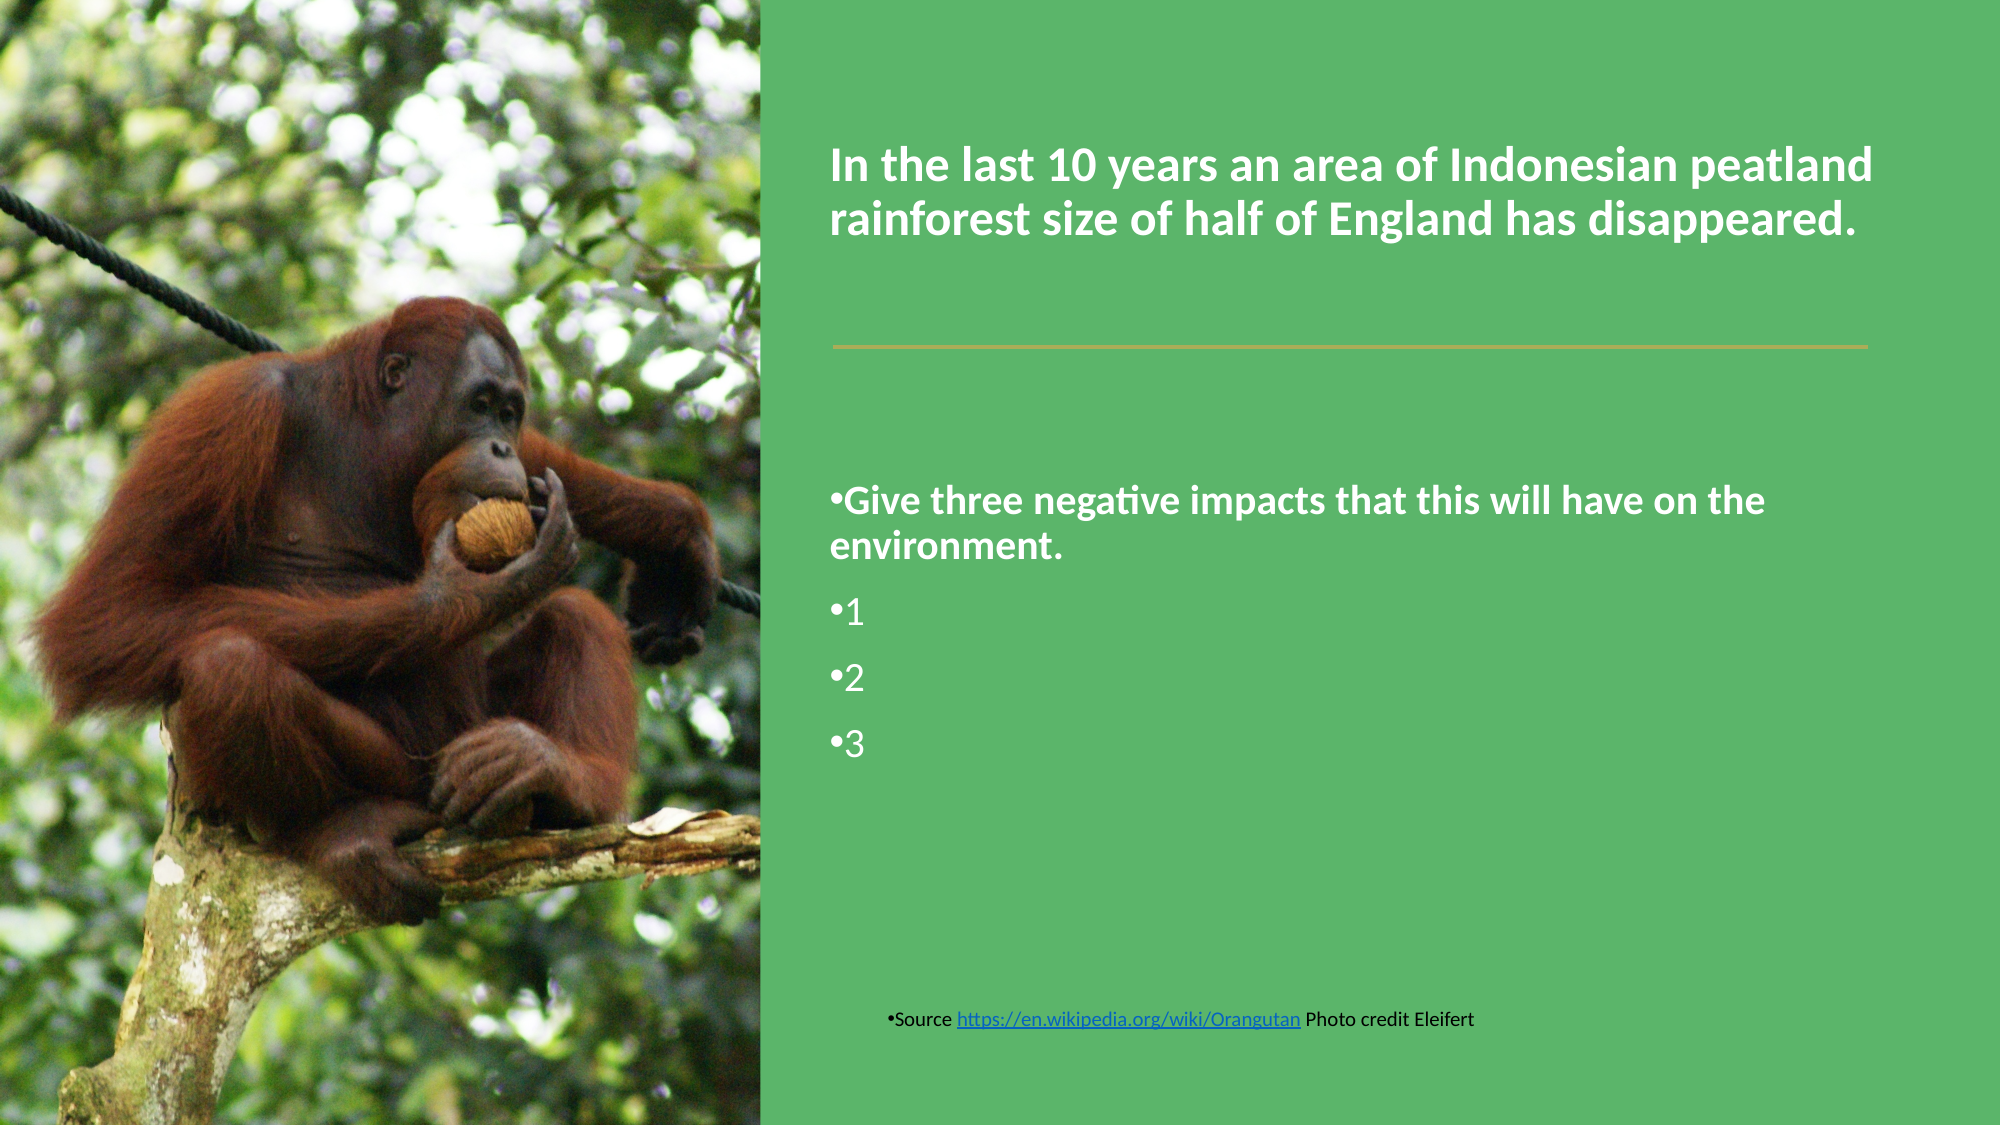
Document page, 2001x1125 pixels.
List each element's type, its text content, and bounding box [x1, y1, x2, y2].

text_box Source https://en.wikipedia.org/wiki/Orangutan Photo credit Eleifert [872, 1000, 1873, 1039]
list Give three negative impacts that this will have on the environment. 1 2 3 [814, 399, 1895, 1021]
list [0, 0, 761, 1125]
title In the last 10 years an area of Indonesian peatland rainforest size of half of England has disappeared. [814, 103, 1895, 315]
